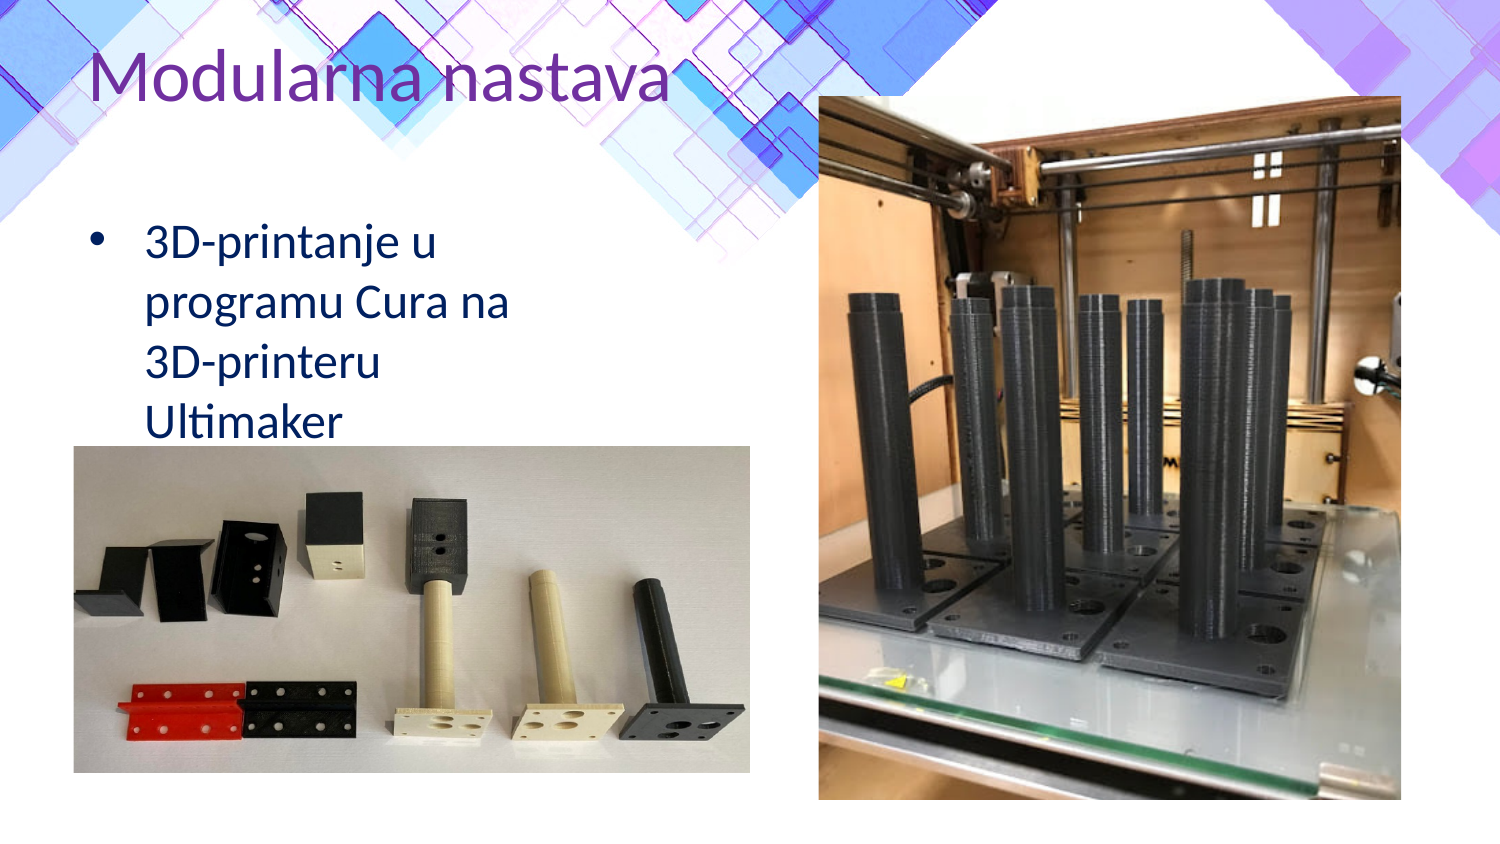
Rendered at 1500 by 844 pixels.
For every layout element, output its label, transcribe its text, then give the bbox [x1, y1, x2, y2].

list 3D-printanje u programu Cura na 3D-printeru Ultimaker [73, 200, 550, 446]
picture [0, 0, 1500, 844]
text_box Modularna nastava [72, 8, 1425, 134]
